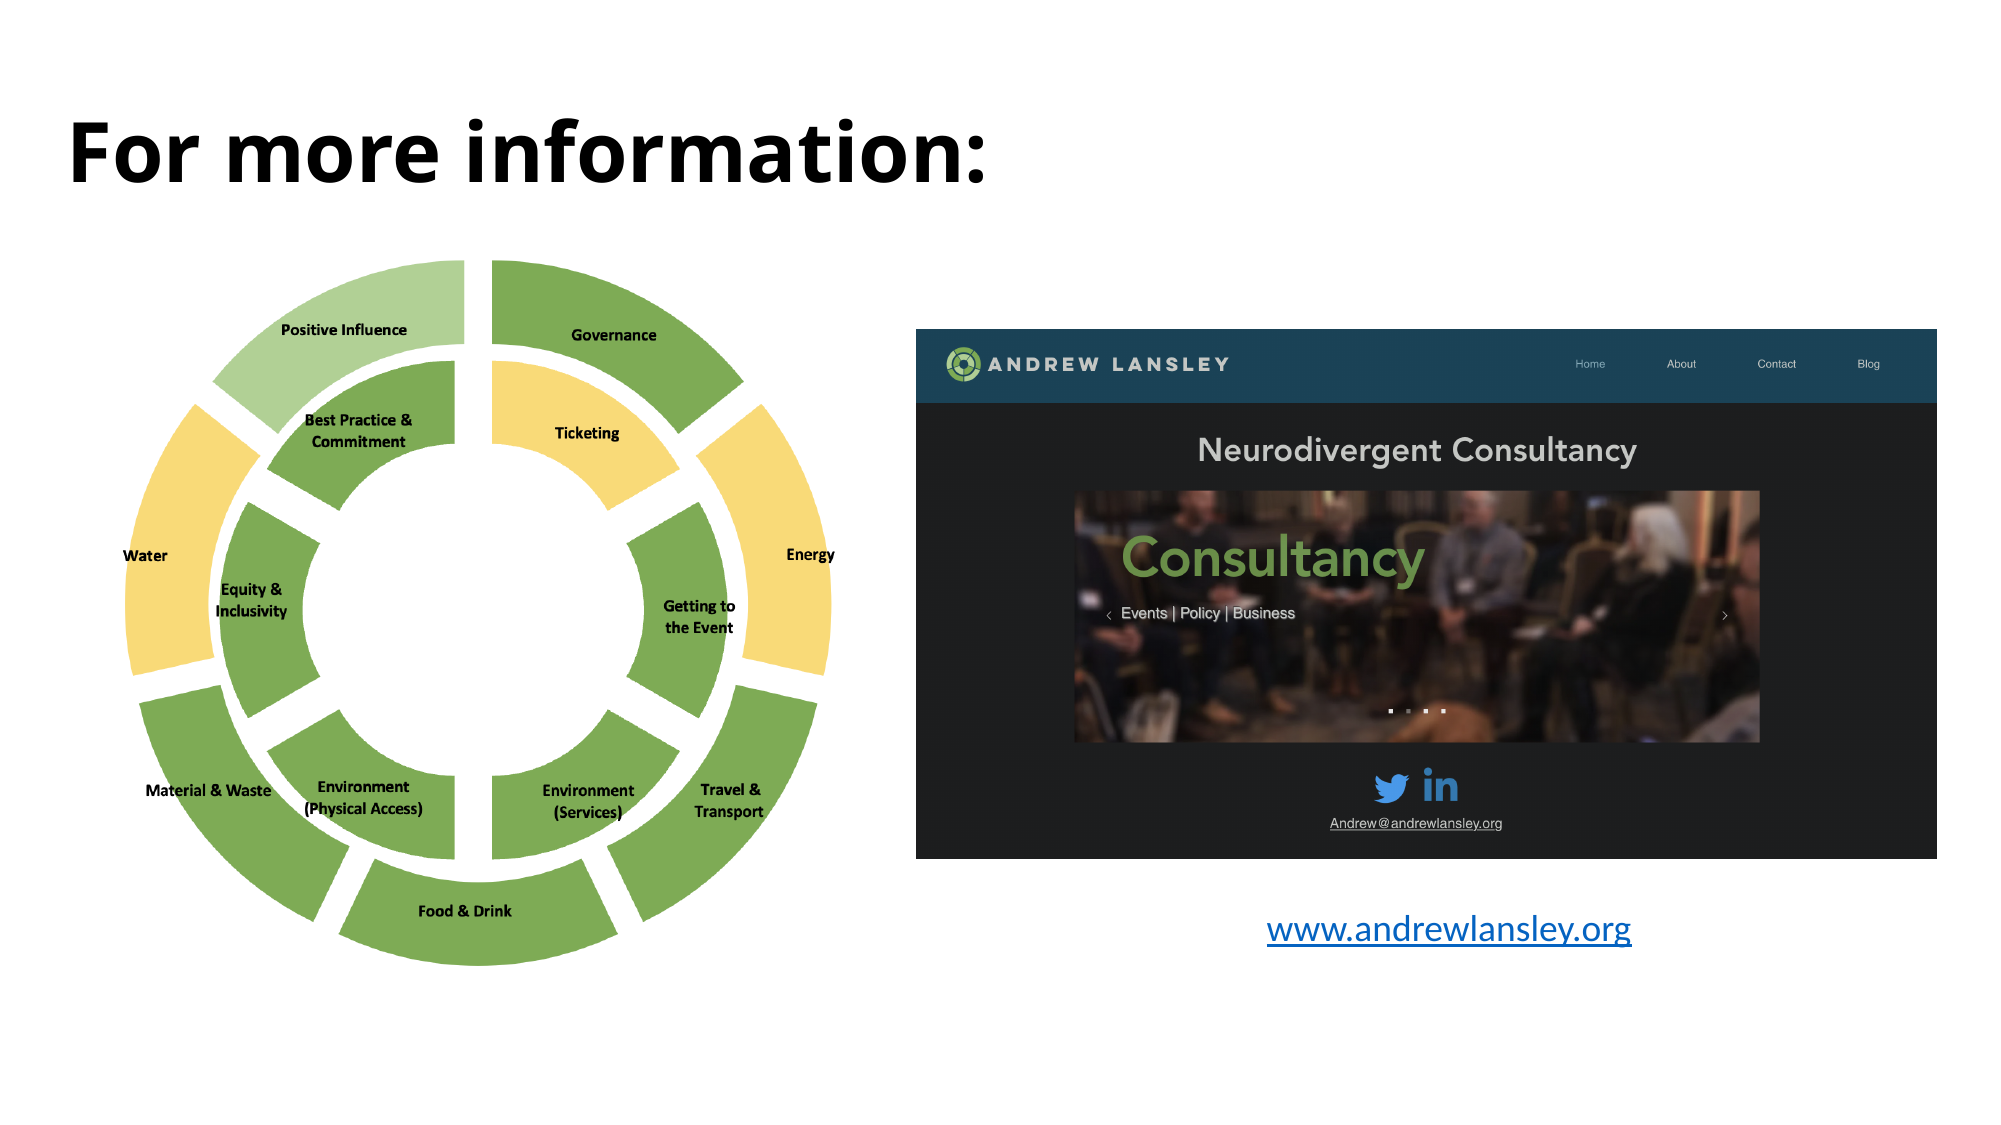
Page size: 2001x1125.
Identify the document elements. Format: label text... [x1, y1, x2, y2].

title For more information: [0, 46, 1391, 264]
picture [916, 329, 1937, 859]
text_box www.andrewlansley.org [1251, 896, 1647, 957]
picture [96, 242, 860, 1015]
